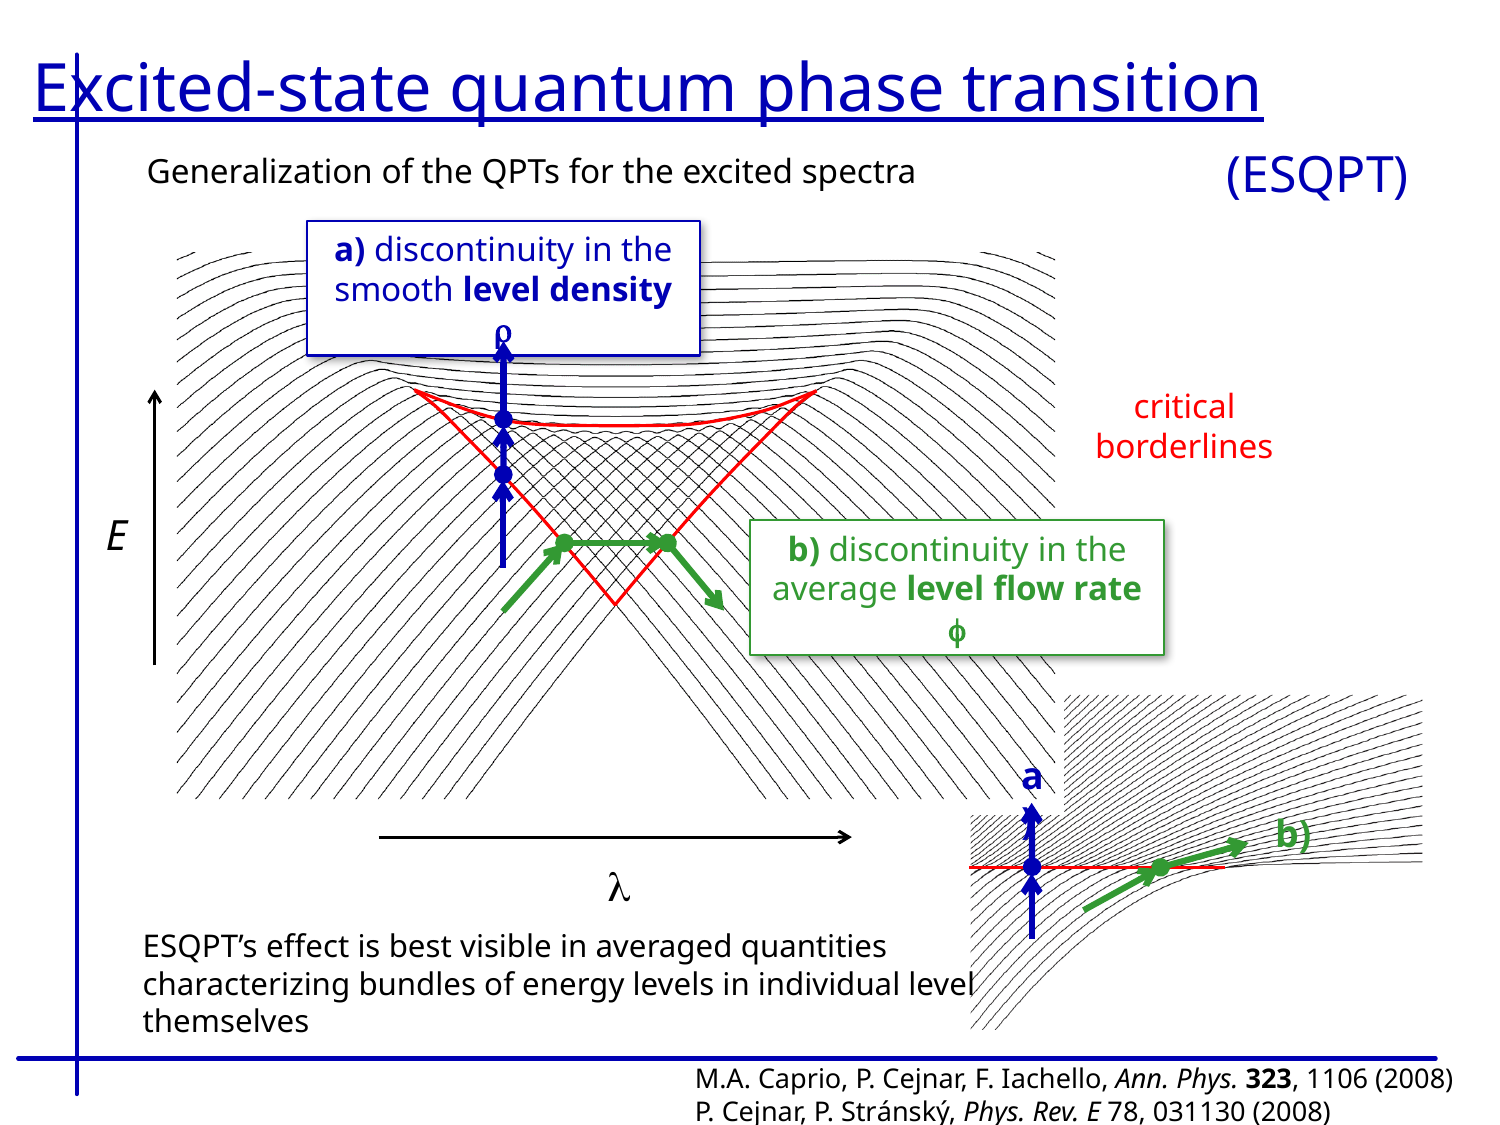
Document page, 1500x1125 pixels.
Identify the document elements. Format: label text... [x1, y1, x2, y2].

text_box a) discontinuity in the smooth level density r [306, 221, 700, 250]
text_box (ESQPT) [1211, 134, 1424, 210]
text_box ESQPT’s effect is best visible in averaged quantities characterizing bundles of energy levels in individual level themselves [127, 918, 967, 1046]
text_box M.A. Caprio, P. Cejnar, F. Iachello, Ann. Phys. 323, 1106 (2008) P. Cejnar, P. Stránský, Phys. Rev. E 78, 031130 (2008) [680, 1054, 1469, 1125]
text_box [667, 542, 725, 611]
text_box E [90, 501, 143, 567]
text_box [1083, 868, 1159, 911]
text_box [970, 693, 1424, 1041]
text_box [502, 543, 564, 612]
text_box l [582, 852, 656, 917]
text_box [413, 389, 503, 606]
text_box critical borderlines [1073, 378, 1295, 473]
text_box Generalization of the QPTs for the excited spectra [131, 142, 963, 198]
picture [167, 252, 1064, 815]
text_box Excited-state quantum phase transition [18, 37, 1454, 133]
text_box b) discontinuity in the average level flow rate f [1070, 520, 1164, 655]
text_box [504, 389, 817, 606]
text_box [1160, 842, 1249, 868]
